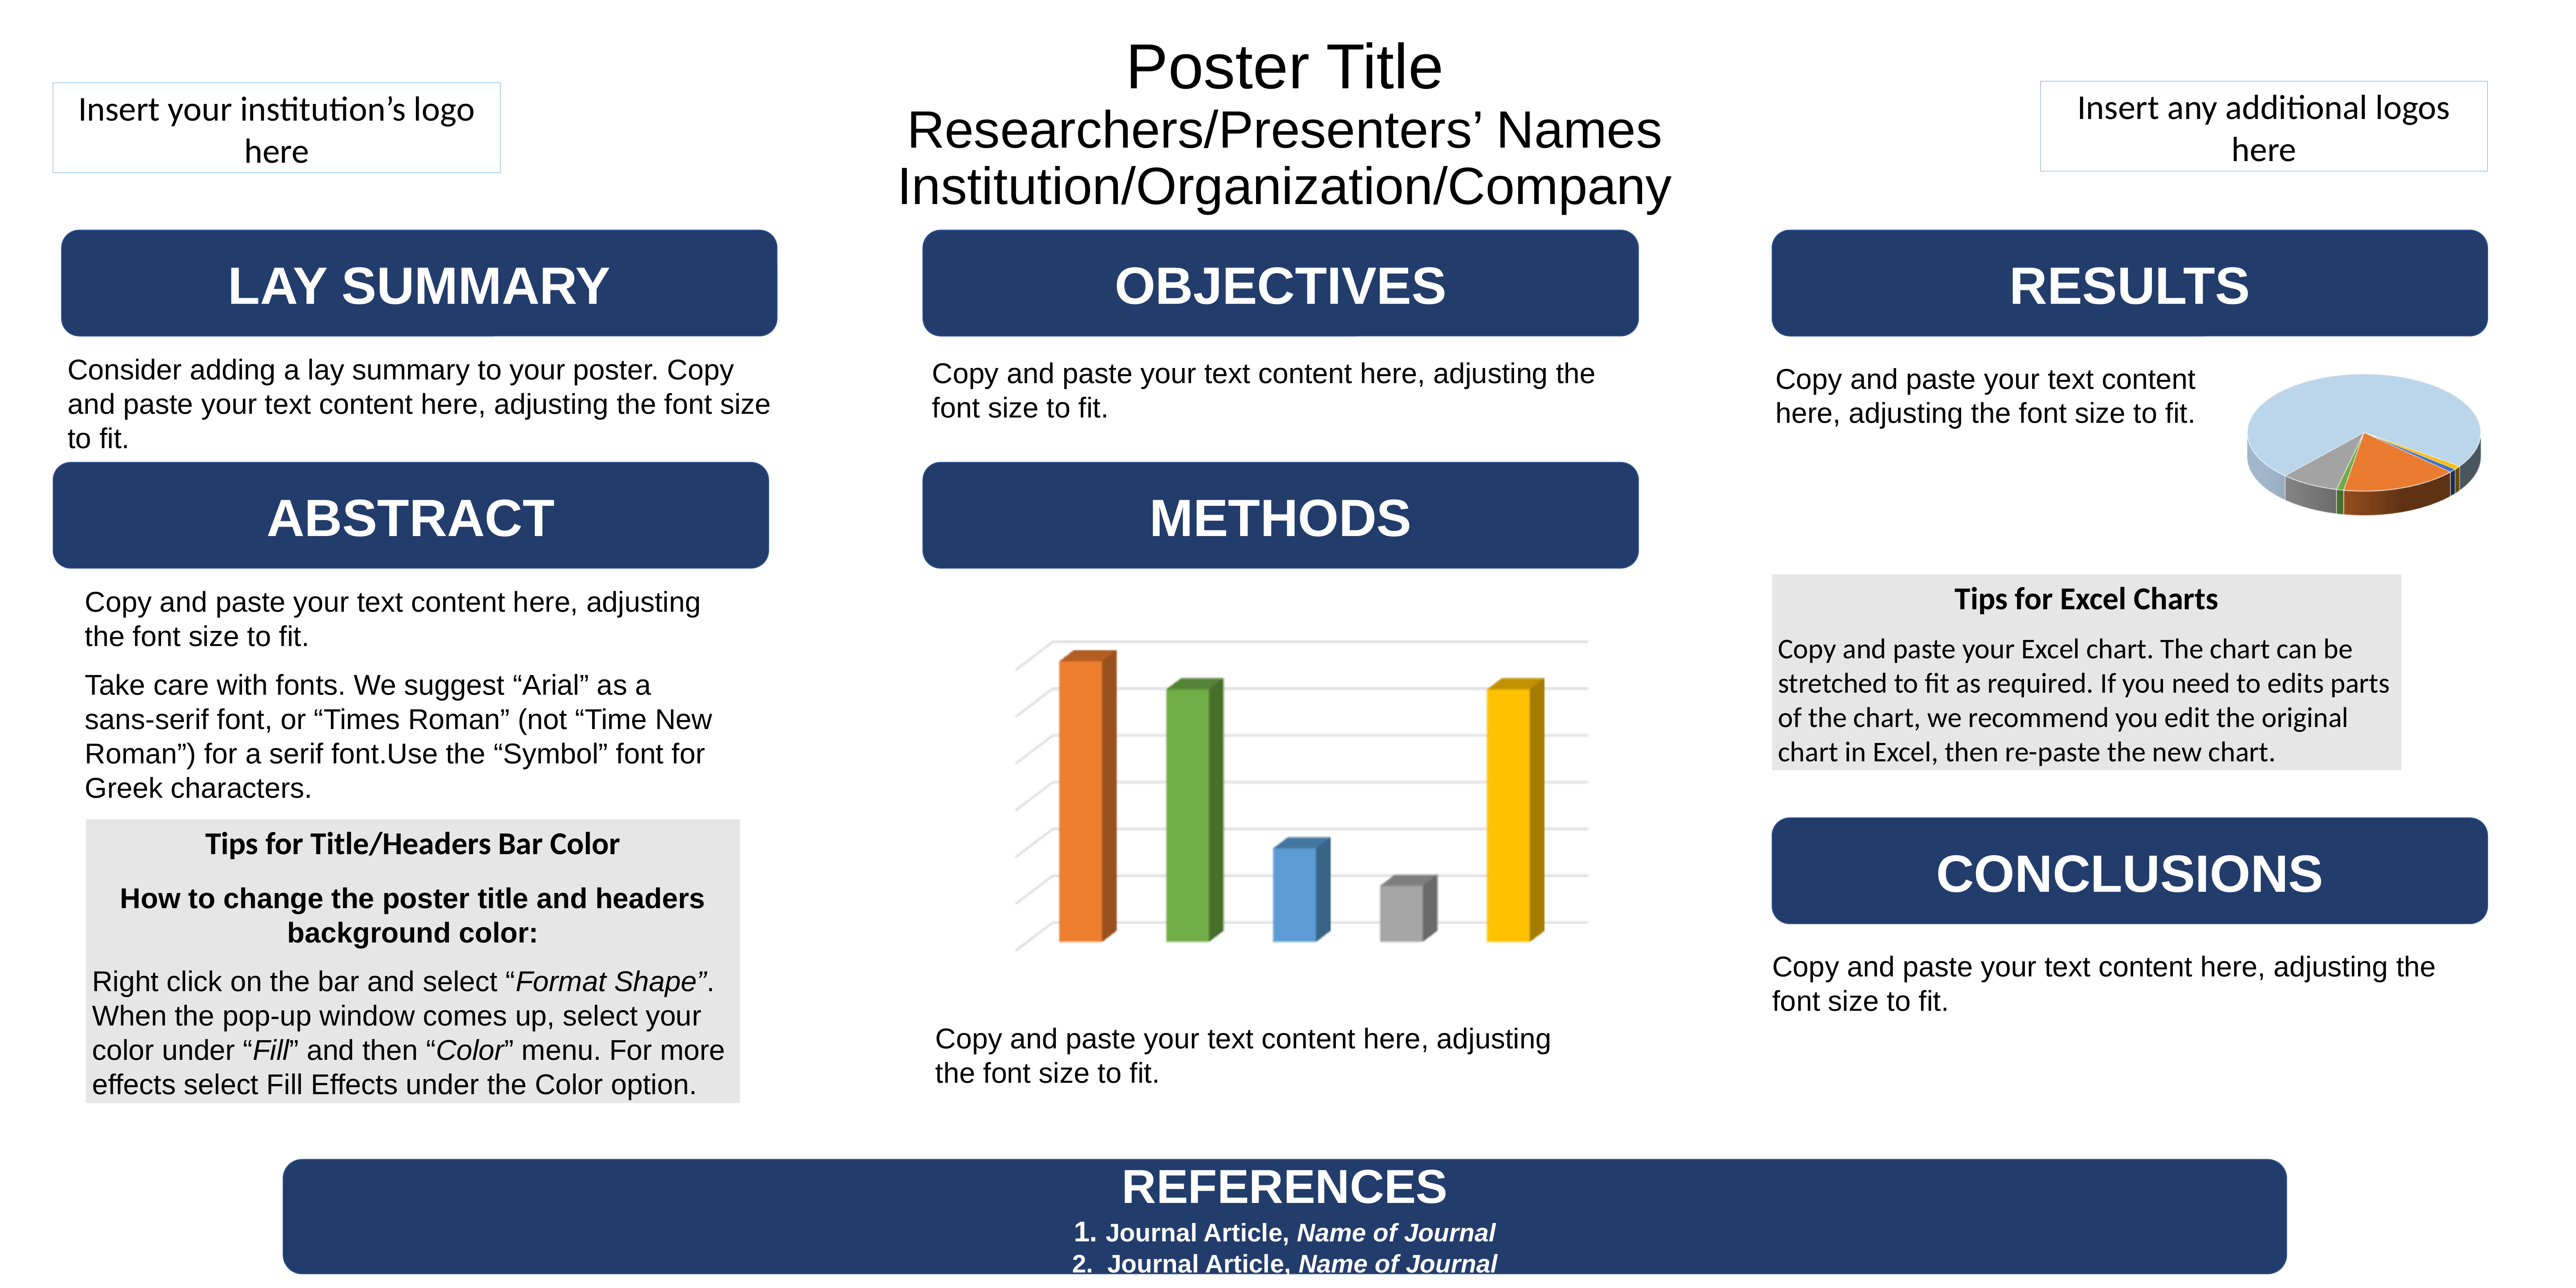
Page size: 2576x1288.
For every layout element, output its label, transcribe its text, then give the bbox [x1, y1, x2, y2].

text_box Copy and paste your text content here, adjusting the font size to fit. [926, 351, 1644, 426]
text_box Copy and paste your text content here, adjusting the font size to fit. [929, 1017, 1567, 1134]
text_box Copy and paste your text content here, adjusting the font size to fit. [1769, 357, 2258, 497]
text_box RESULTS [1771, 229, 2488, 337]
text_box ABSTRACT [52, 462, 769, 569]
title Poster Title Researchers/Presenters’ Names Institution/Organization/Company [0, 0, 2573, 219]
text_box METHODS [922, 462, 1639, 569]
picture [955, 595, 1606, 976]
text_box Consider adding a lay summary to your poster. Copy and paste your text content here, adjusting the font size to fit. [61, 348, 779, 458]
text_box Copy and paste your text content here, adjusting the font size to fit. [1766, 945, 2488, 1073]
text_box OBJECTIVES [922, 229, 1639, 337]
picture [2232, 366, 2488, 520]
text_box Tips for Title/Headers Bar Color How to change the poster title and headers background color: Right click on the bar and select “Format Shape”. When the pop-up window comes up, select your color under “Fill” and then “Color” menu. For more effects select Fill Effects under the Color option. [86, 819, 740, 1103]
text_box Insert your institution’s logo here [53, 83, 500, 173]
text_box CONCLUSIONS [1771, 817, 2488, 924]
text_box REFERENCES 1. Journal Article, Name of Journal 2. Journal Article, Name of Journal [283, 1159, 2287, 1275]
text_box LAY SUMMARY [61, 229, 778, 337]
text_box Copy and paste your text content here, adjusting the font size to fit. Take care with fonts. We suggest “Arial” as a sans-serif font, or “Times Roman” (not “Time New Roman”) for a serif font.Use the “Symbol” font for Greek characters. [79, 580, 729, 807]
text_box Insert any additional logos here [2040, 81, 2488, 171]
text_box Tips for Excel Charts Copy and paste your Excel chart. The chart can be stretched to fit as required. If you need to edits parts of the chart, we recommend you edit the original chart in Excel, then re-paste the new chart. [1772, 574, 2401, 770]
